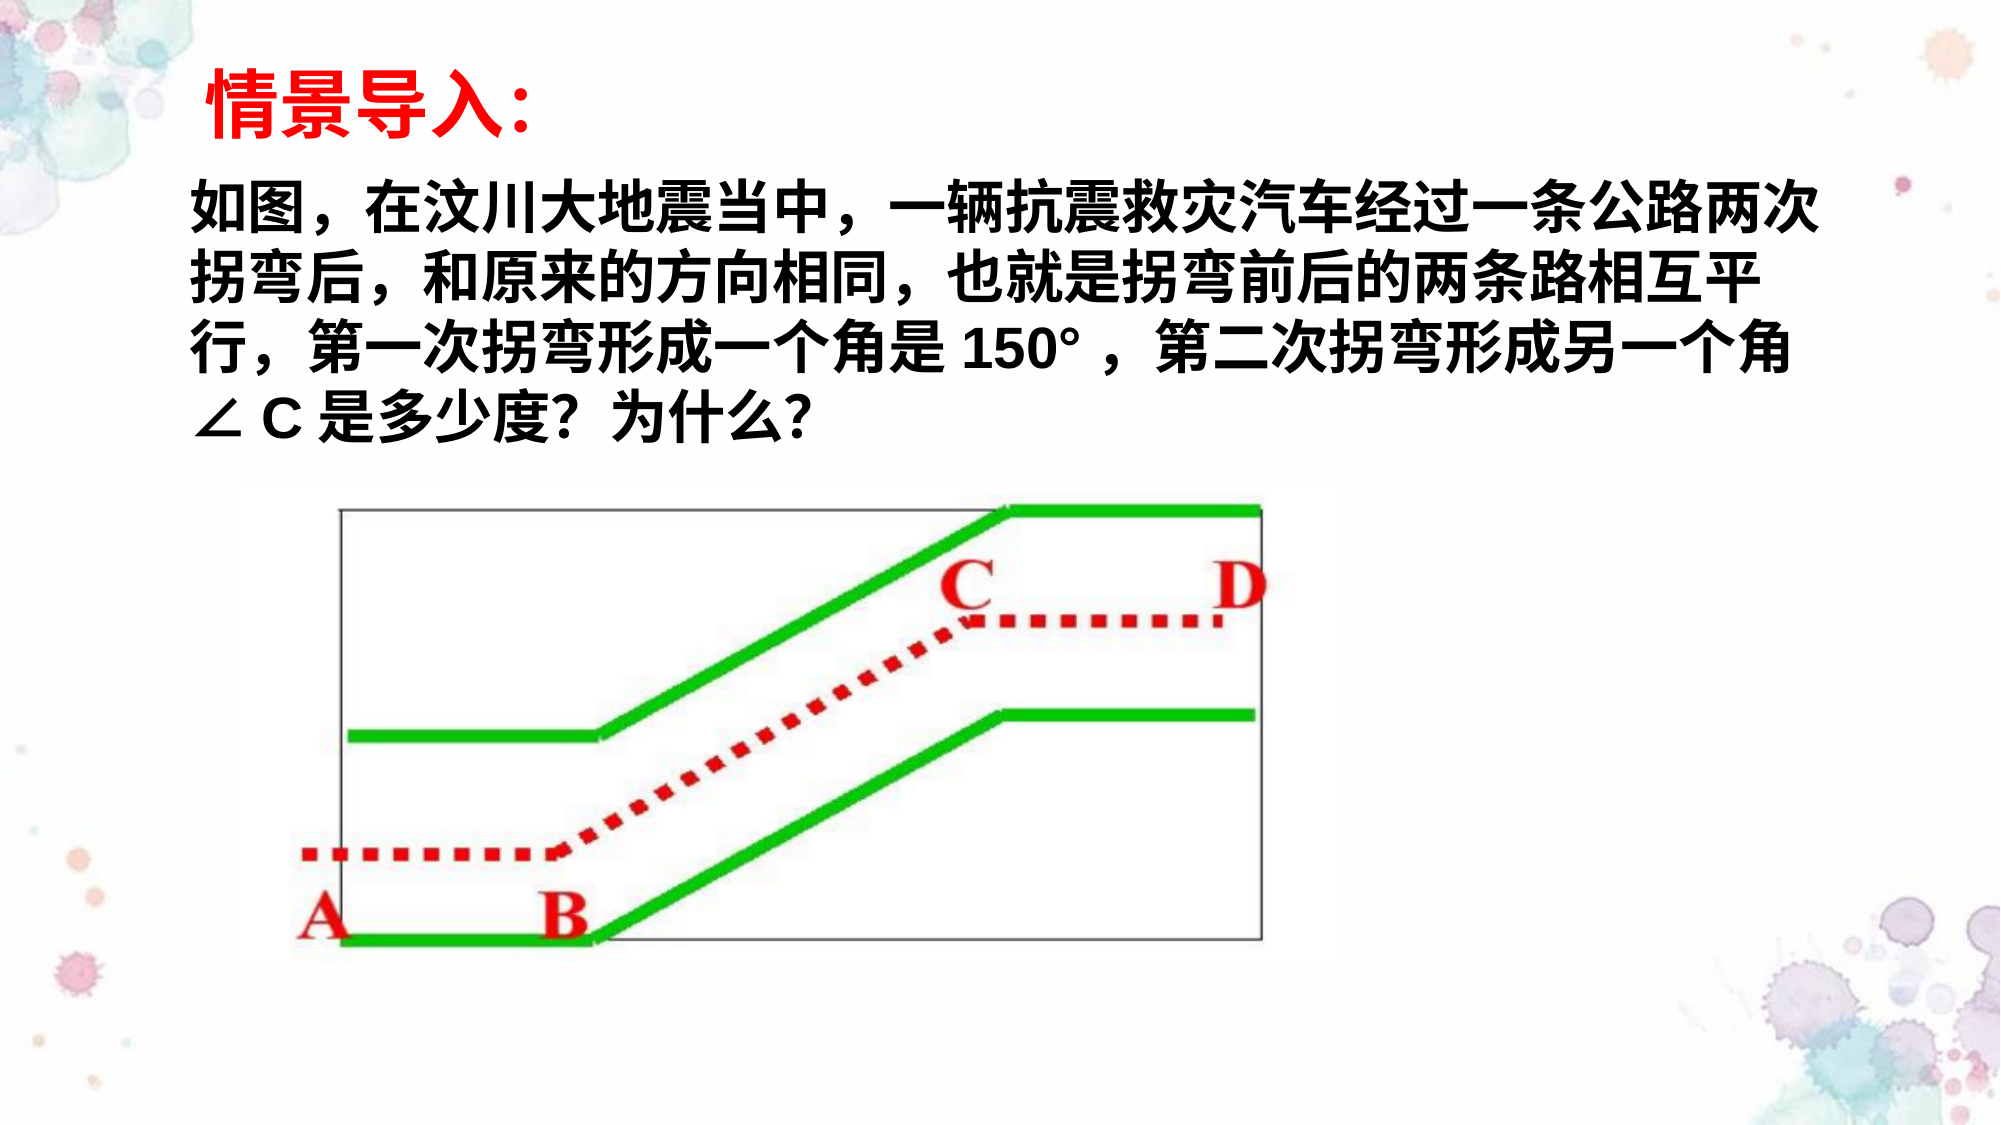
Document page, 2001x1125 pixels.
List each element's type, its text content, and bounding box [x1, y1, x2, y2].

text_box 如图，在汶川大地震当中，一辆抗震救灾汽车经过一条公路两次拐弯后，和原来的方向相同，也就是拐弯前后的两条路相互平行，第一次拐弯形成一个角是150°，第二次拐弯形成另一个角∠C是多少度？为什么？ [174, 162, 1850, 458]
text_box 情景导入： [190, 49, 587, 155]
picture [0, 0, 2001, 1125]
